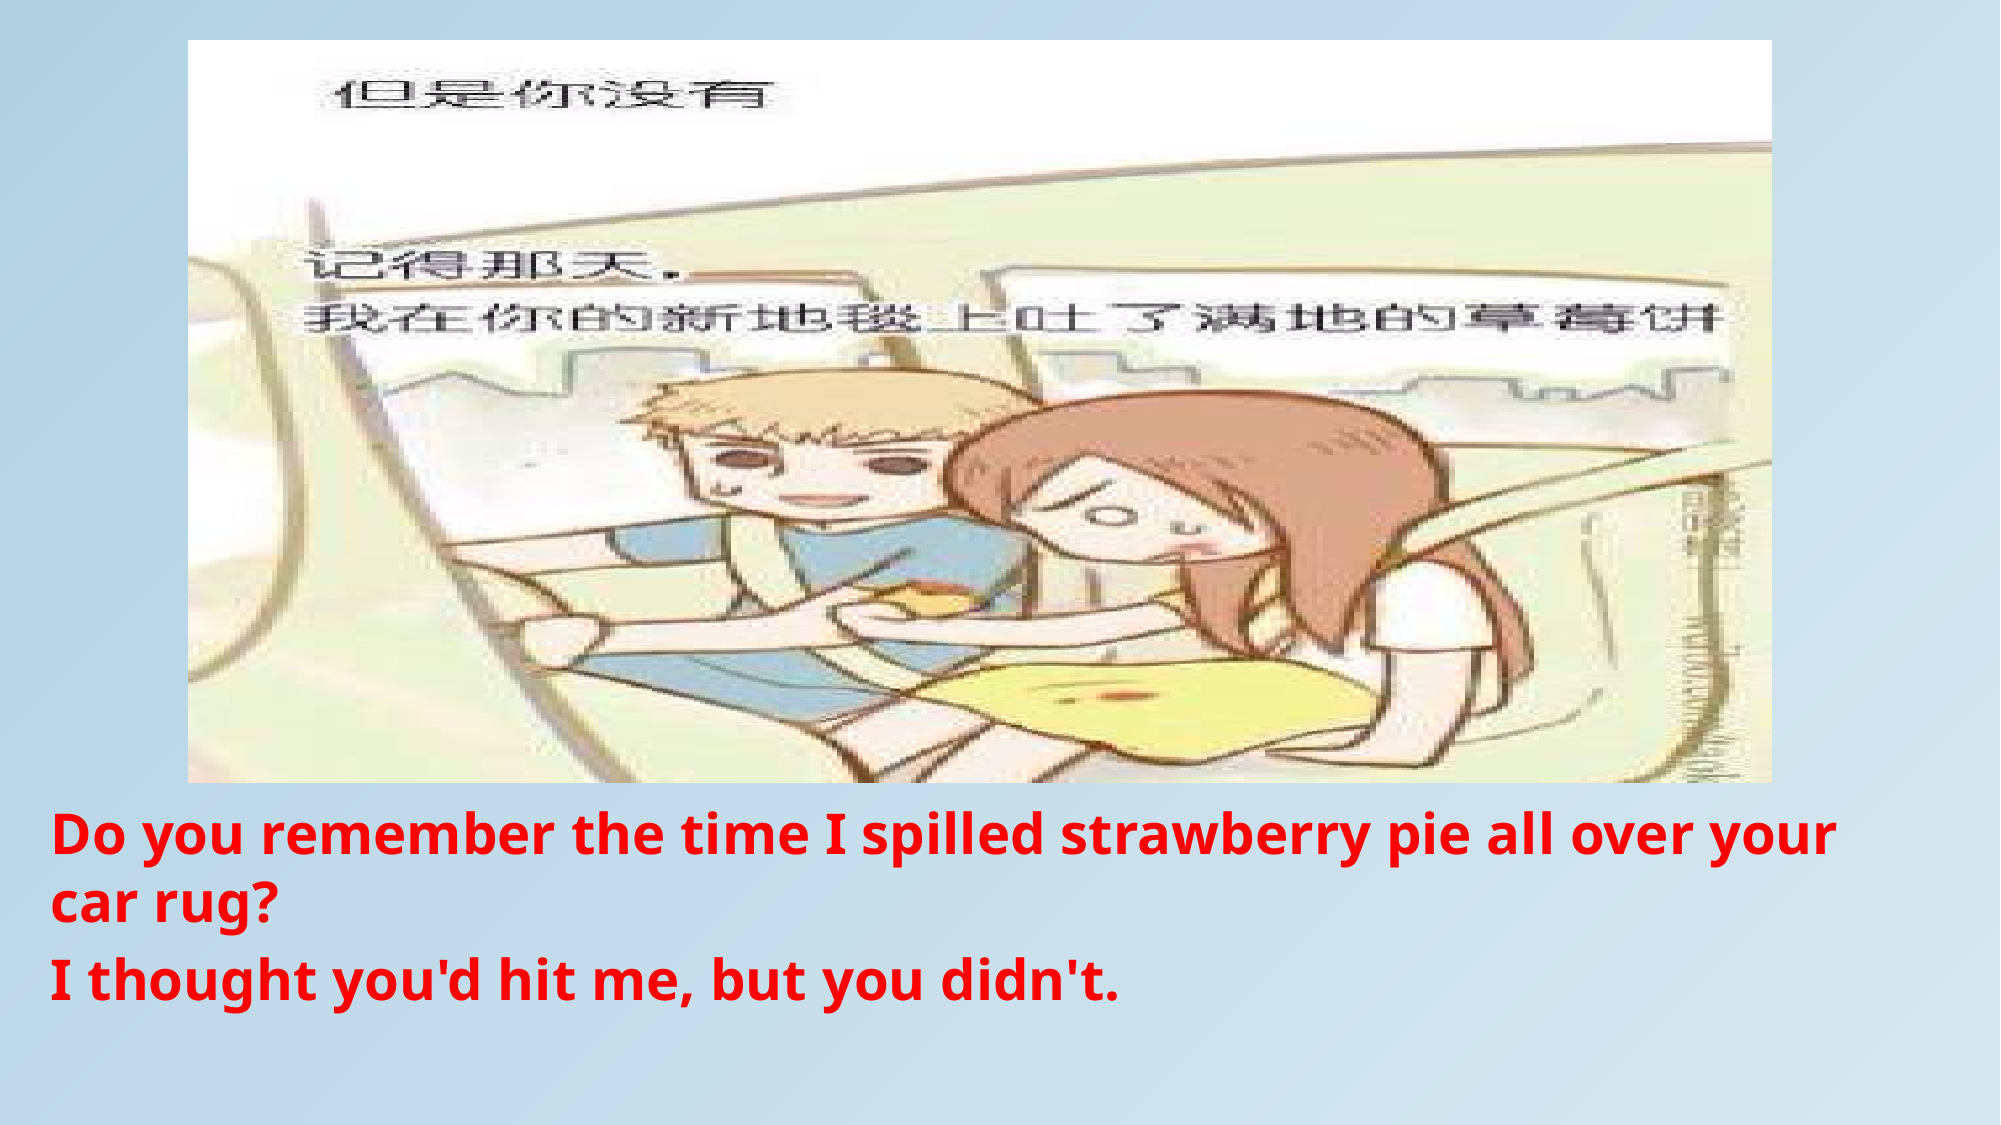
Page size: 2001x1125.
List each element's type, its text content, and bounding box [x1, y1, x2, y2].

text_box Do you remember the time I spilled strawberry pie all over your car rug? I thought you'd hit me, but you didn't. [36, 790, 1924, 1125]
picture [188, 40, 1772, 783]
